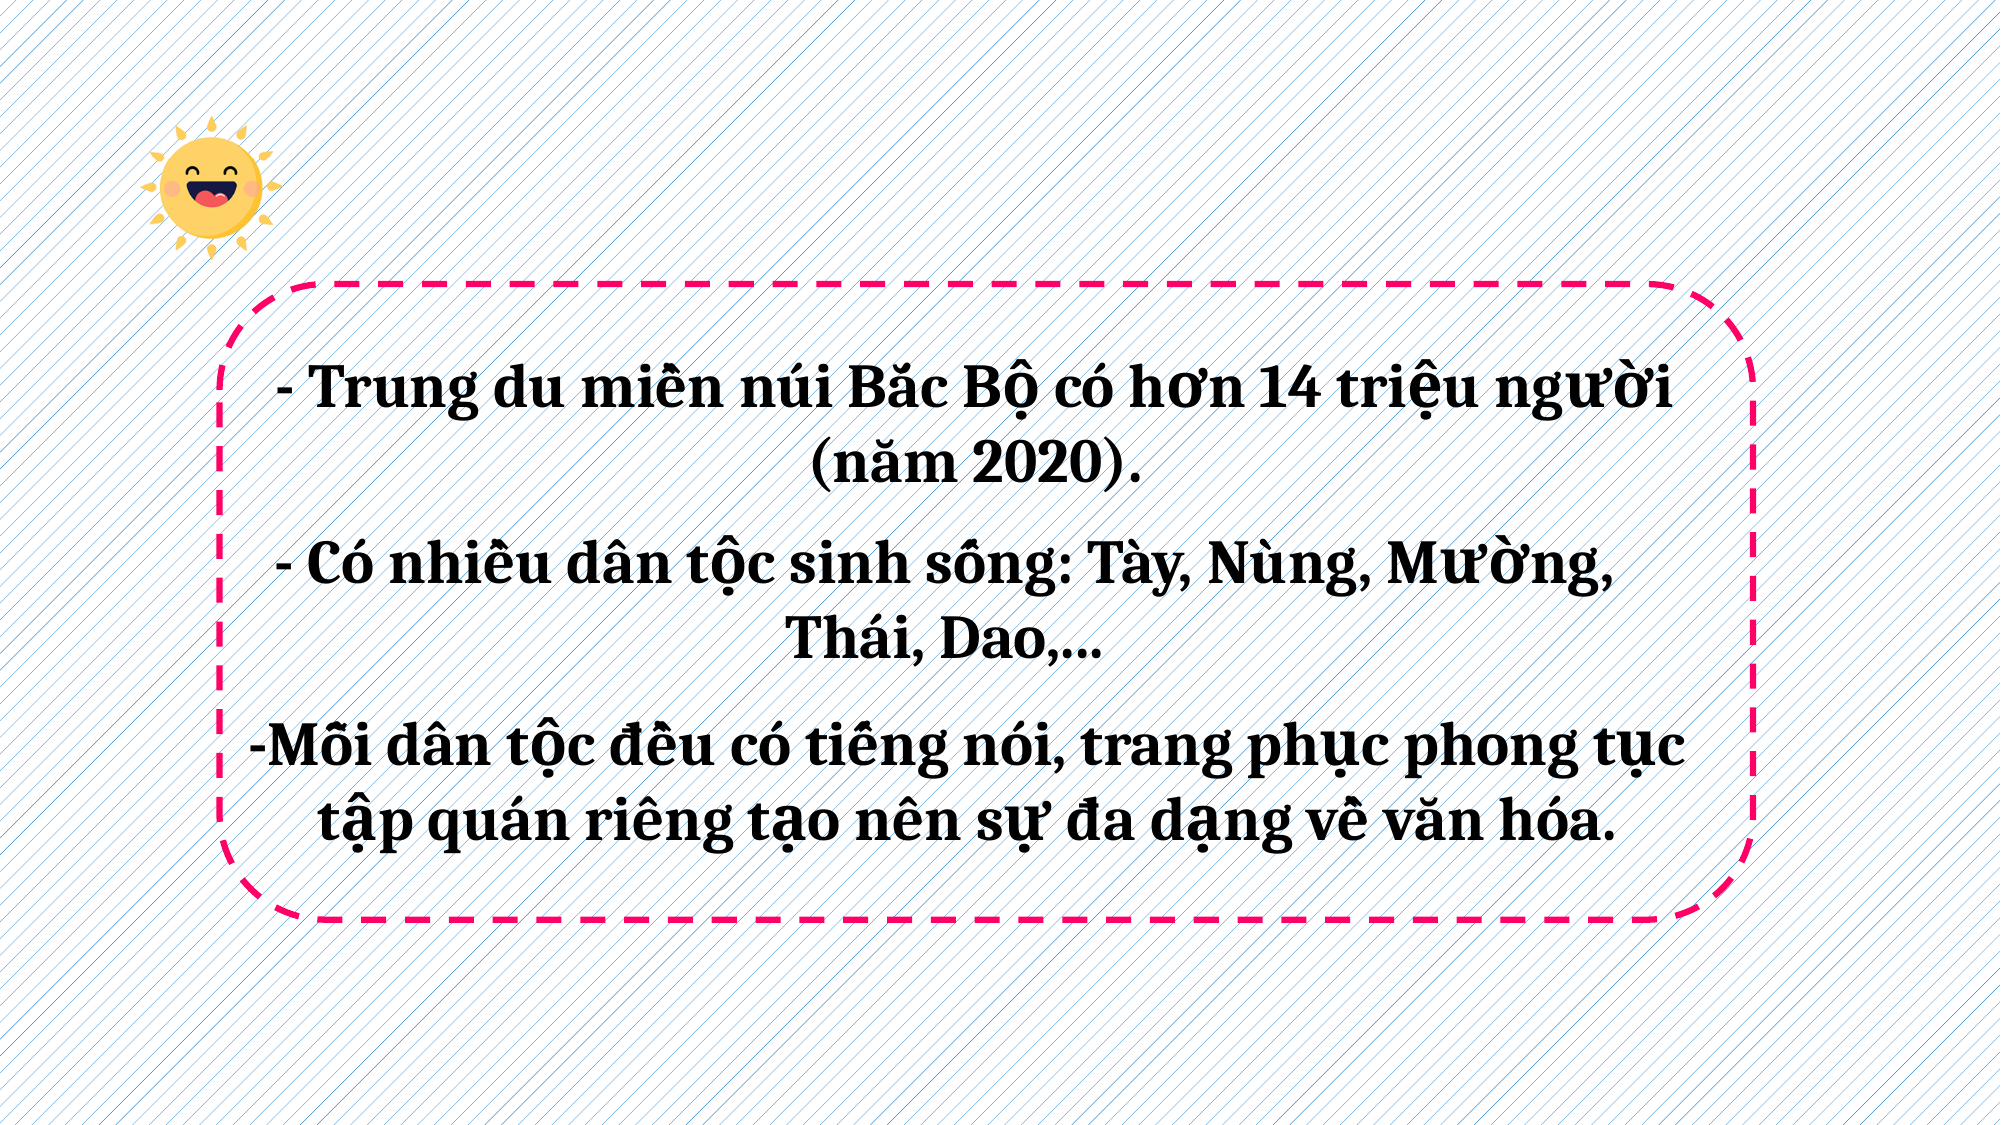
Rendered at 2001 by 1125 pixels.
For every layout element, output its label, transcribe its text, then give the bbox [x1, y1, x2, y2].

text_box [230, 283, 1754, 920]
text_box [219, 578, 237, 695]
text_box - Trung du miền núi Bắc Bộ có hơn 14 triệu người (năm 2020). [219, 338, 1731, 578]
text_box - Có nhiều dân tộc sinh sống: Tày, Nùng, Mường, Thái, Dao,... [237, 513, 1653, 695]
picture [119, 104, 320, 266]
text_box -Mỗi dân tộc đều có tiếng nói, trang phục phong tục tập quán riêng tạo nên sự đa dạng về văn hóa. [219, 695, 1716, 861]
